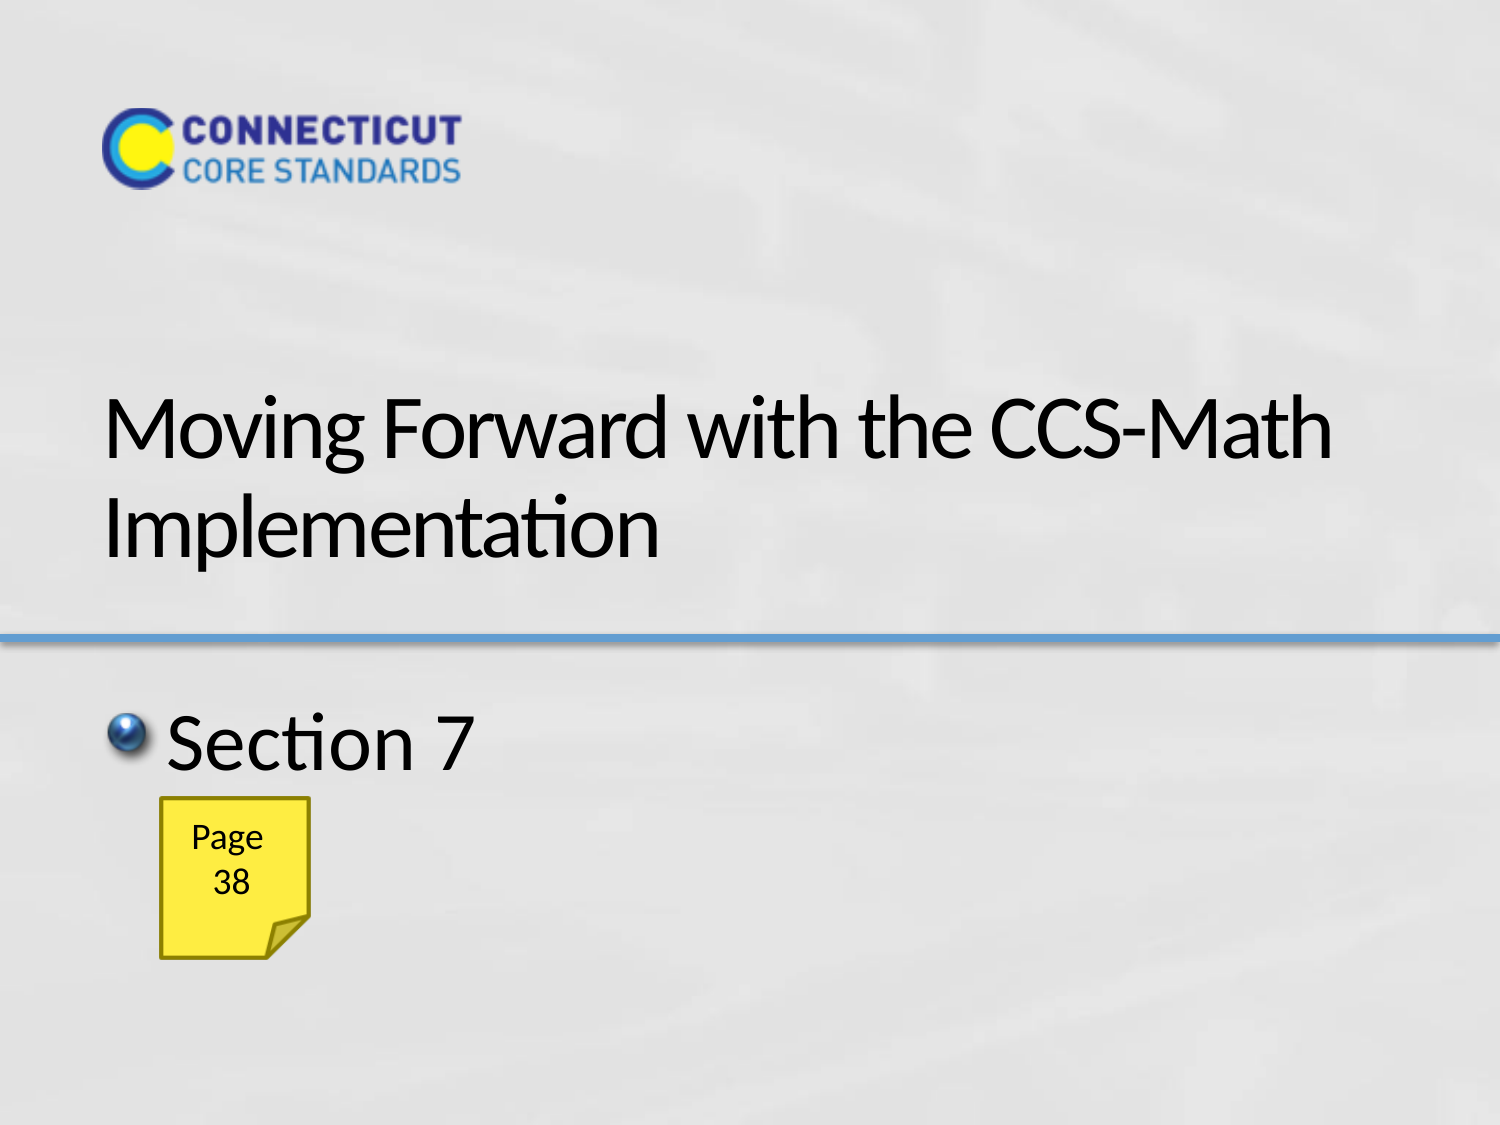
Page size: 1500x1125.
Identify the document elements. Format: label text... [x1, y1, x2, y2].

picture [0, 0, 1500, 634]
picture [0, 642, 1500, 1125]
title Moving Forward with the CCS-Math Implementation [102, 377, 1397, 578]
list Section 7 [102, 698, 1397, 901]
